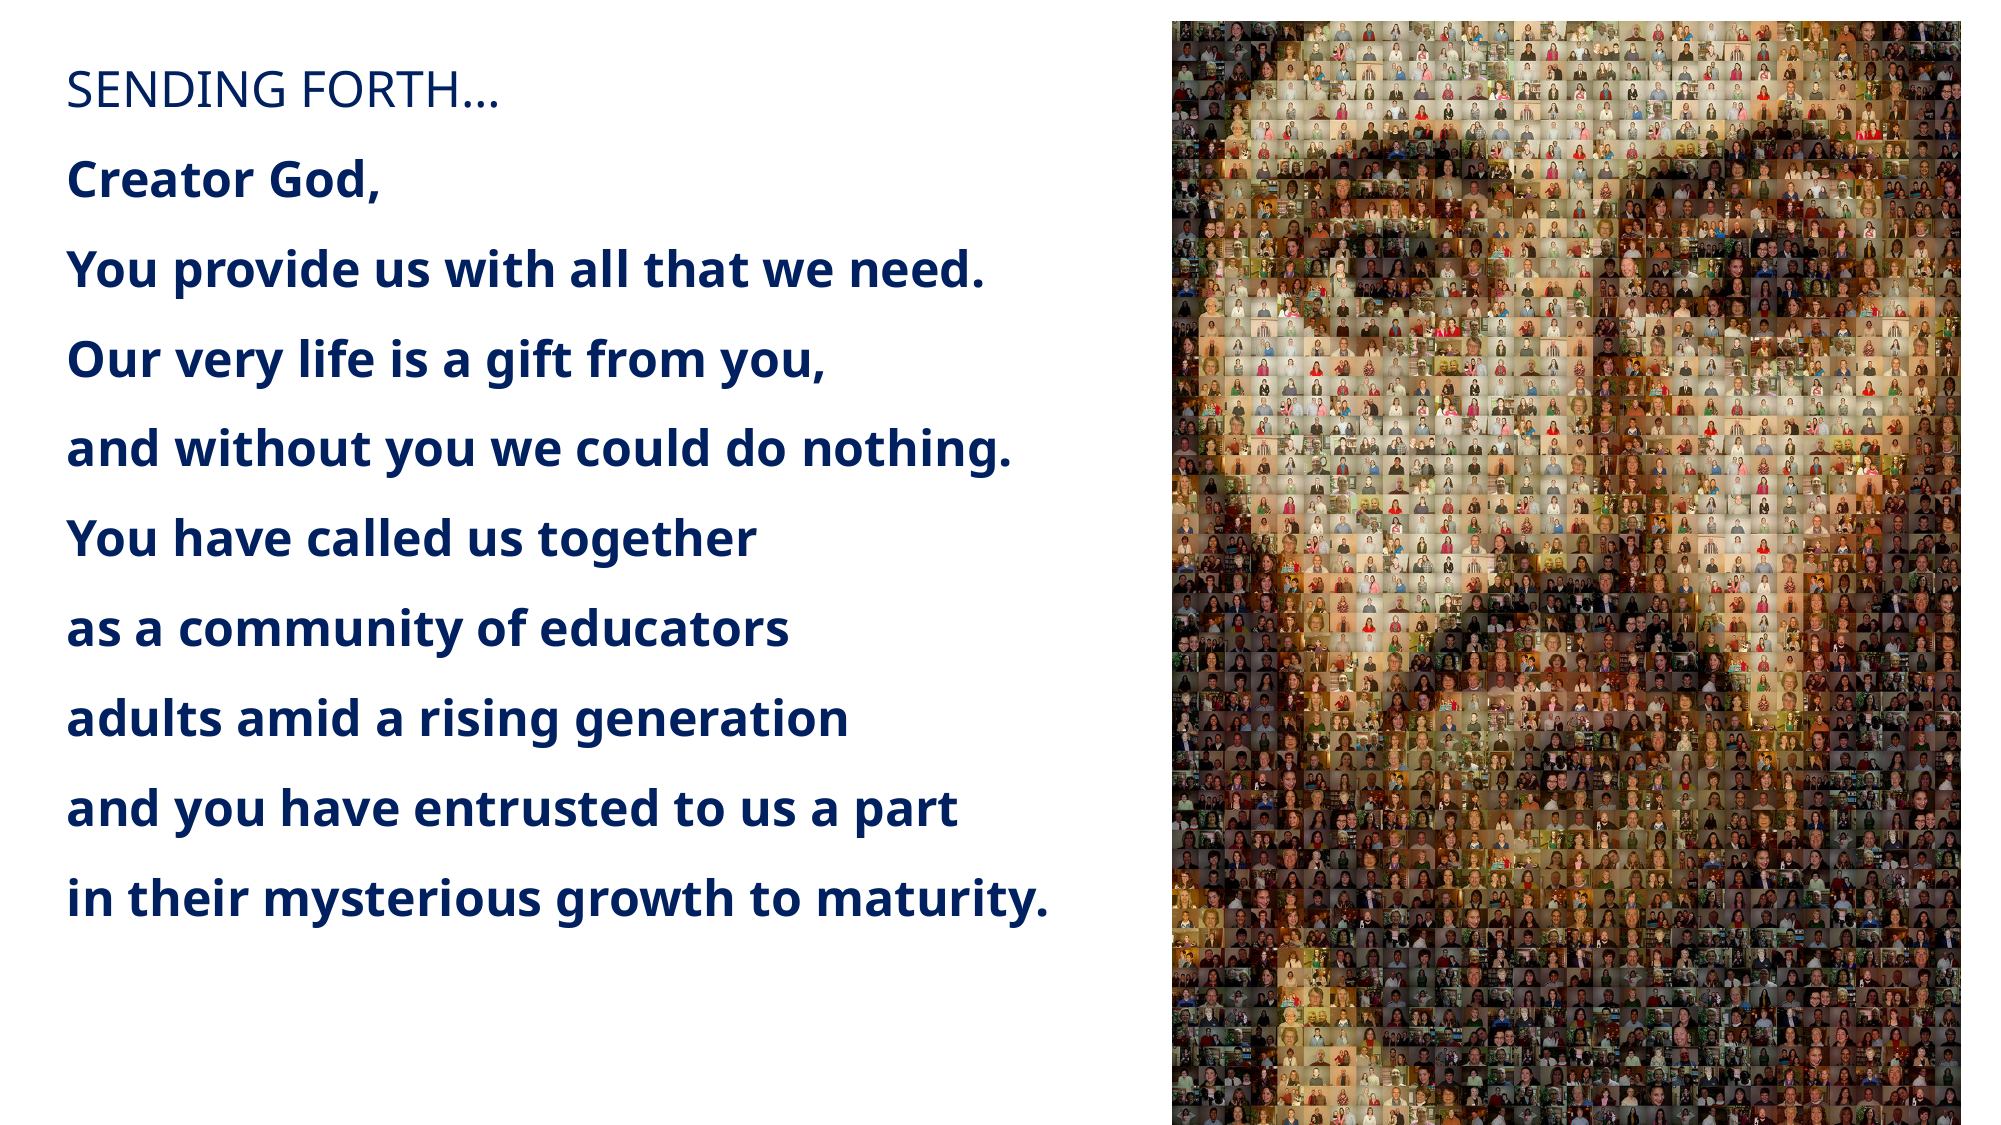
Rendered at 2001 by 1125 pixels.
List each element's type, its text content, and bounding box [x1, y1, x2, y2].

picture [1172, 21, 1961, 1125]
text_box SENDING FORTH… Creator God, You provide us with all that we need. Our very life is a gift from you, and without you we could do nothing. You have called us together as a community of educators adults amid a rising generation and you have entrusted to us a part in their mysterious growth to maturity. [52, 41, 1172, 934]
